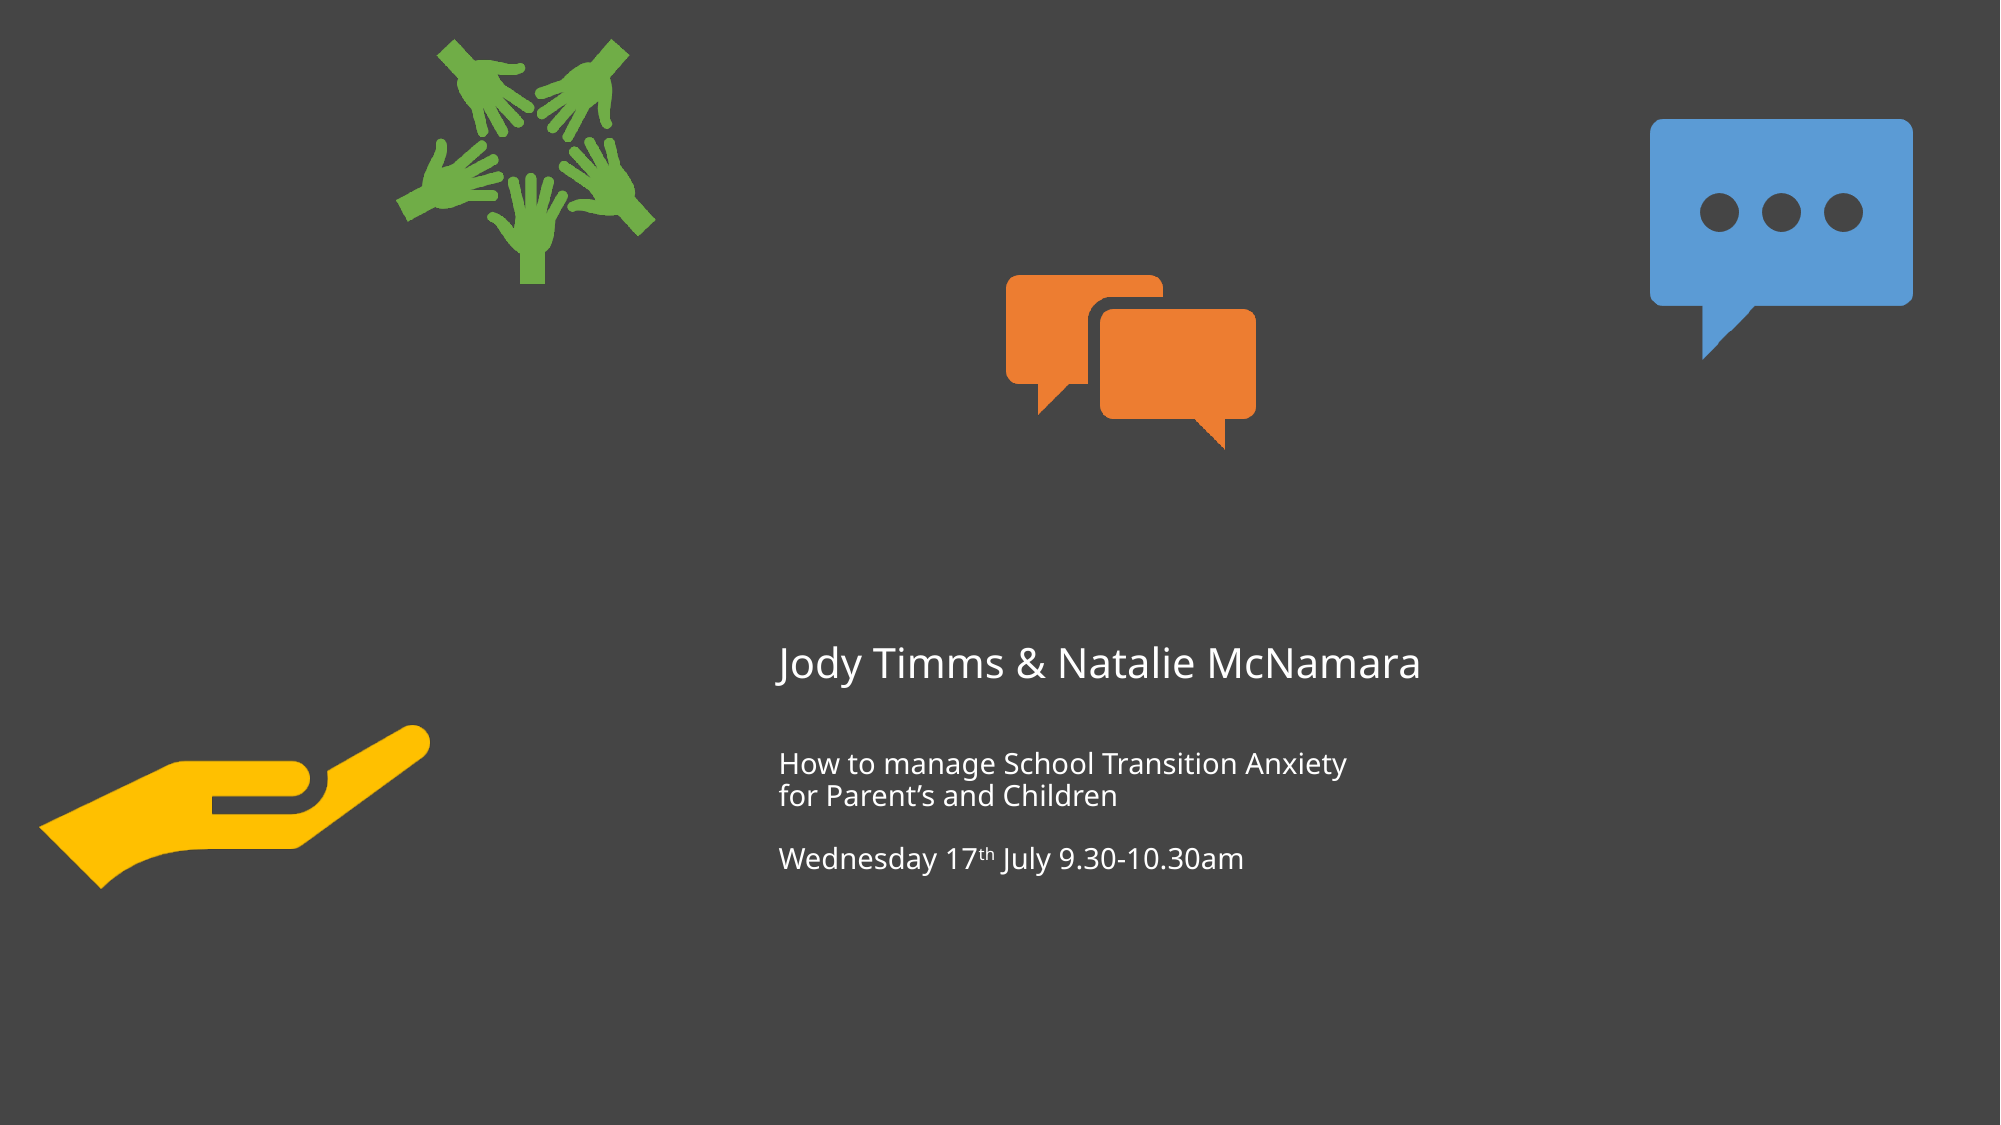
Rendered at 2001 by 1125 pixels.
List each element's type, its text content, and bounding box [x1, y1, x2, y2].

picture [1595, 53, 1967, 425]
picture [21, 594, 448, 1020]
title How to manage School Transition Anxiety for Parent’s and Children Wednesday 17th July 9.30-10.30am [763, 741, 1946, 966]
subtitle Jody Timms & Natalie McNamara [763, 540, 1684, 695]
picture [980, 212, 1281, 512]
picture [391, 26, 660, 296]
